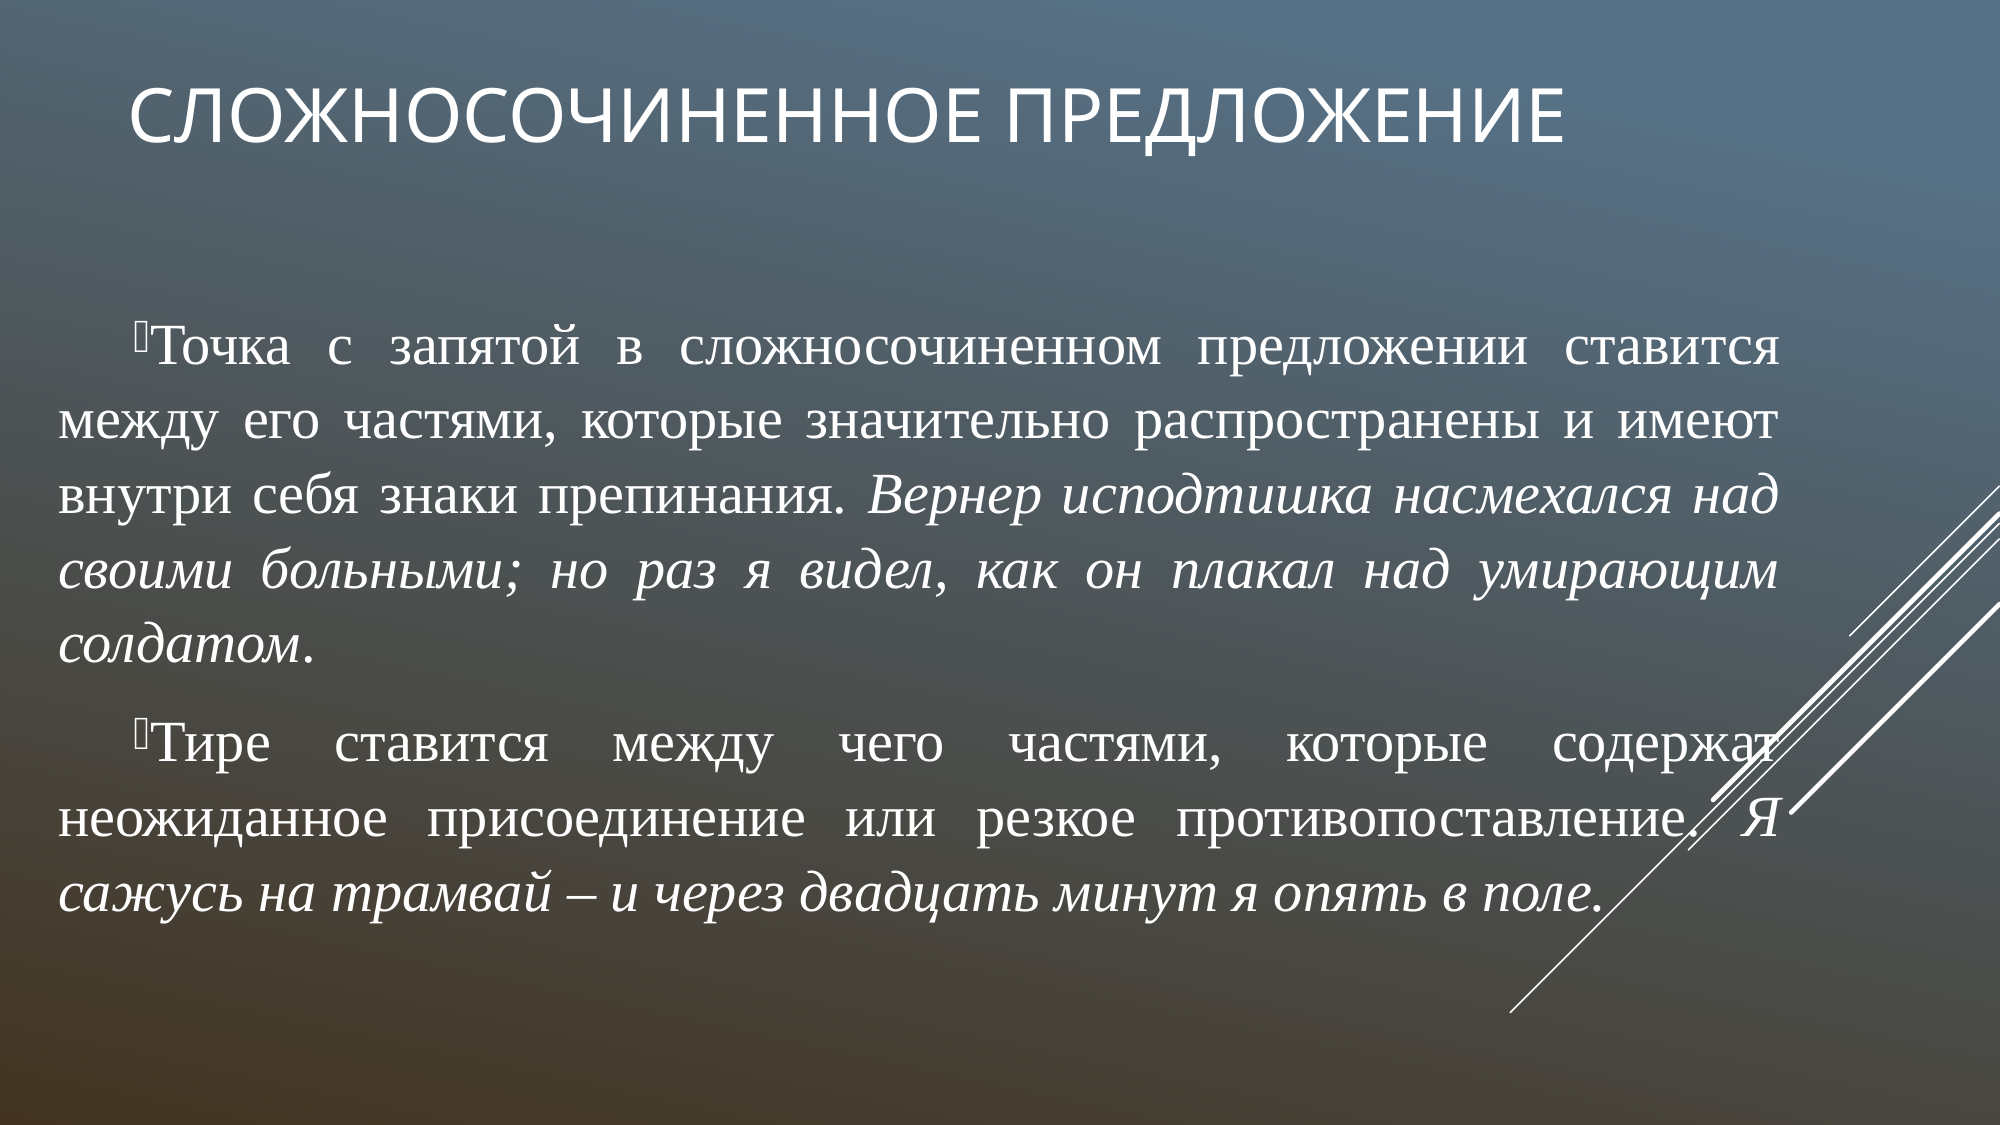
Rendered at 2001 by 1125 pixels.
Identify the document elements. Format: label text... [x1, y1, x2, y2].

list Точка с запятой в сложносочиненном предложении ставится между его частями, которые значительно распространены и имеют внутри себя знаки препинания. Вернер исподтишка насмехался над своими больными; но раз я видел, как он плакал над умирающим солдатом. Тире ставится между чего частями, которые содержат неожиданное присоединение или резкое противопоставление. Я сажусь на трамвай – и через двадцать минут я опять в поле. [0, 200, 1796, 1100]
title Сложносочиненное предложение [112, 25, 1897, 200]
